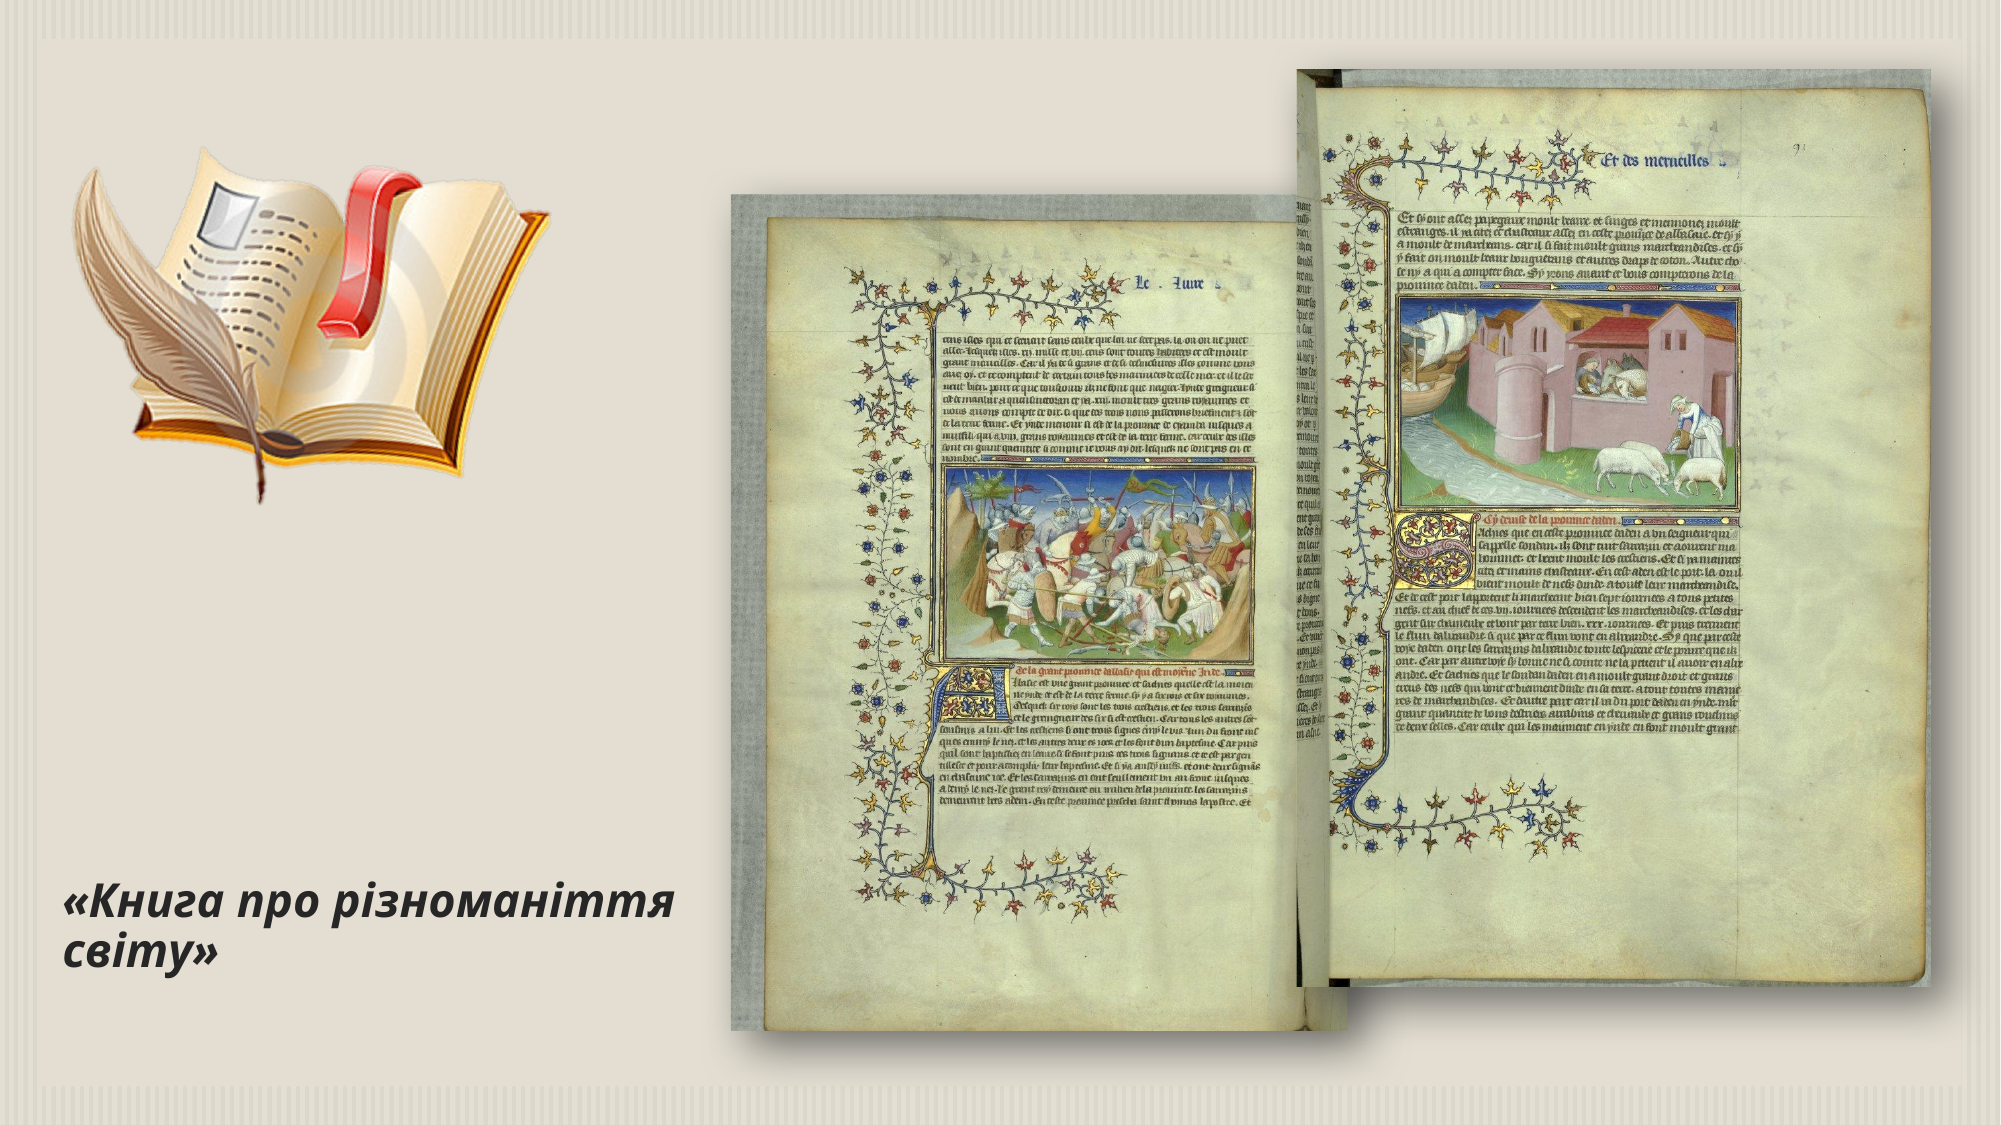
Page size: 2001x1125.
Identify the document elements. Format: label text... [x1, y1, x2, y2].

picture [12, 5, 633, 607]
title «Книга про різноманіття світу» [47, 868, 692, 987]
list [730, 194, 1348, 1031]
picture [1296, 68, 1931, 987]
